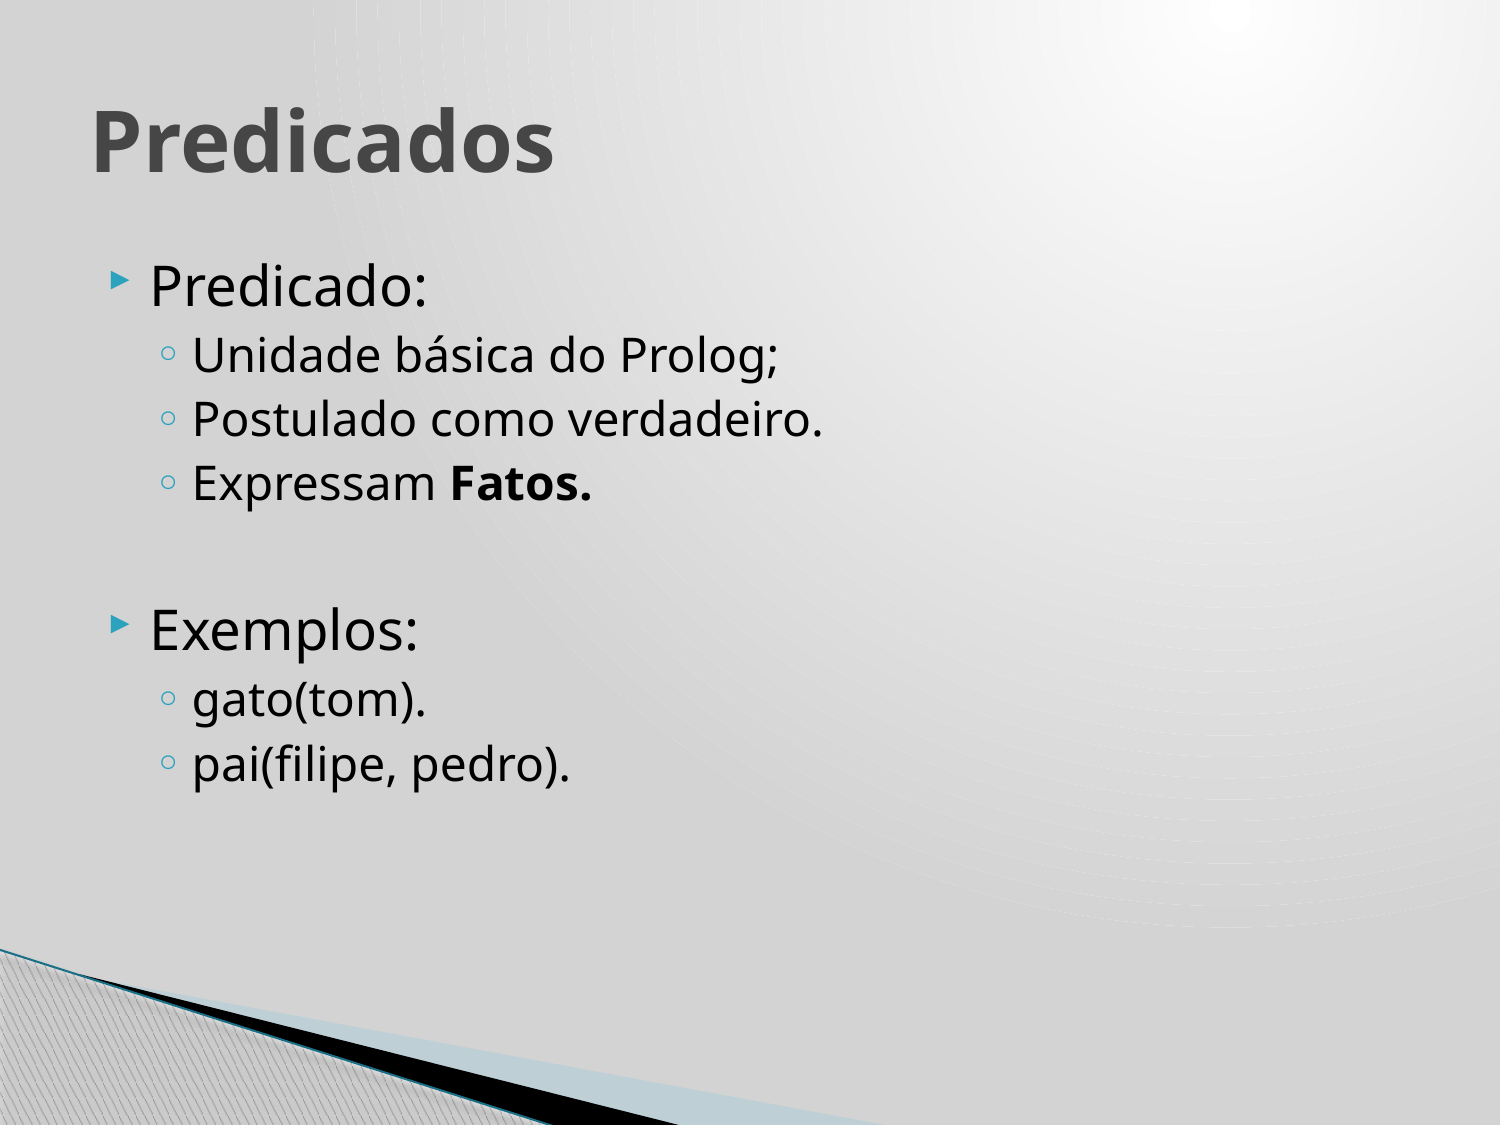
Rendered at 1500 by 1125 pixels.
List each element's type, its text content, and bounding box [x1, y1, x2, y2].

list Predicado: Unidade básica do Prolog; Postulado como verdadeiro. Expressam Fatos. Exemplos: gato(tom). pai(filipe, pedro). [75, 243, 1425, 986]
title Predicados [75, 45, 1425, 233]
